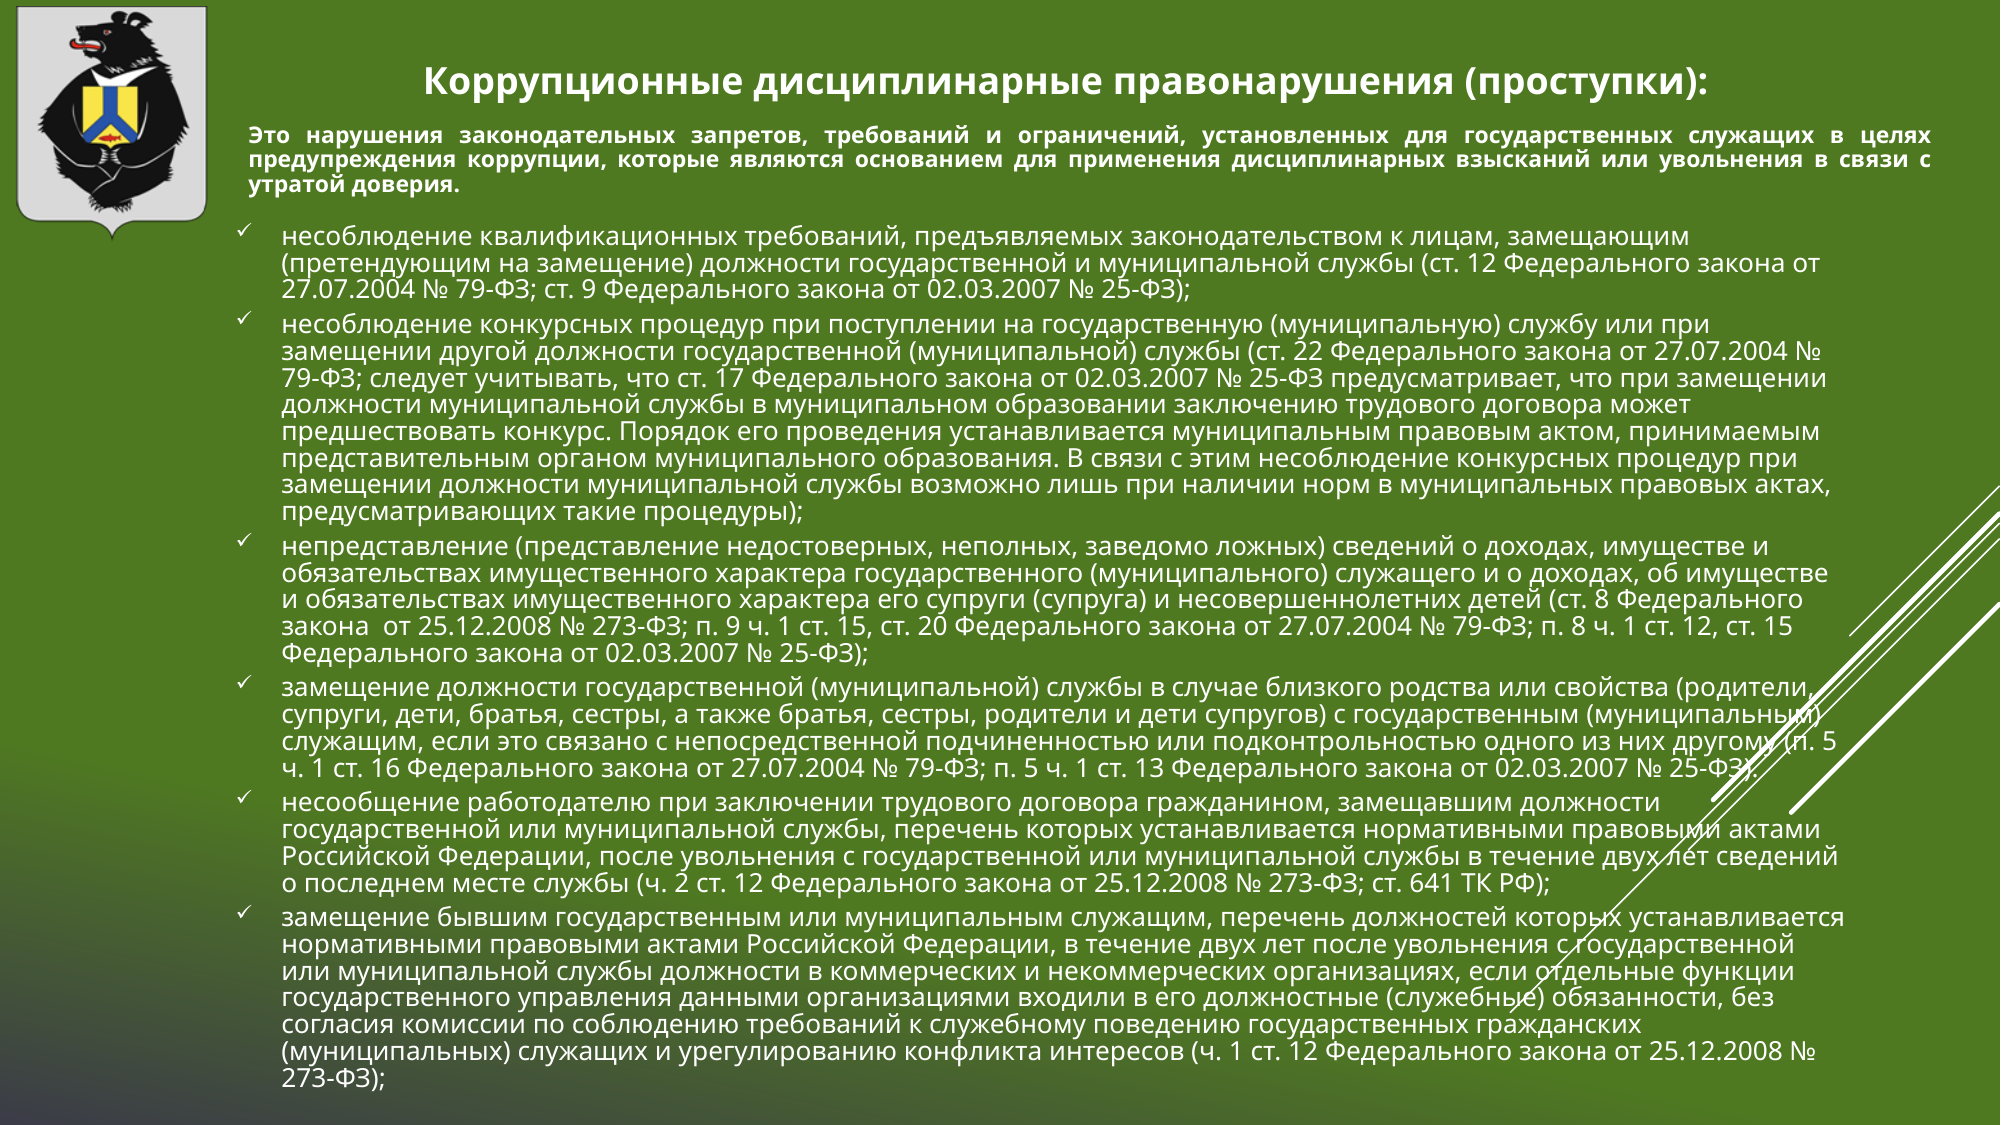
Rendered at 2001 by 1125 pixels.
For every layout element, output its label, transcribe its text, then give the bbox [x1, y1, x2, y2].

text_box Это нарушения законодательных запретов, требований и ограничений, установленных для государственных служащих в целях предупреждения коррупции, которые являются основанием для применения дисциплинарных взысканий или увольнения в связи с утратой доверия. [233, 115, 1948, 246]
picture [15, 6, 209, 244]
text_box несоблюдение квалификационных требований, предъявляемых законодательством к лицам, замещающим (претендующим на замещение) должности государственной и муниципальной службы (ст. 12 Федерального закона от 27.07.2004 № 79-ФЗ; ст. 9 Федерального закона от 02.03.2007 № 25-ФЗ); несоблюдение конкурсных процедур при поступлении на государственную (муниципальную) службу или при замещении другой должности государственной (муниципальной) службы (ст. 22 Федерального закона от 27.07.2004 № 79-ФЗ; следует учитывать, что ст. 17 Федерального закона от 02.03.2007 № 25-ФЗ предусматривает, что при замещении должности муниципальной службы в муниципальном образовании заключению трудового договора может предшествовать конкурс. Порядок его проведения устанавливается муниципальным правовым актом, принимаемым представительным органом муниципального образования. В связи с этим несоблюдение конкурсных процедур при замещении должности муниципальной службы возможно лишь при наличии норм в муниципальных правовых актах, предусматривающих такие процедуры); непредставление (представление недостоверных, неполных, заведомо ложных) сведений о доходах, имуществе и обязательствах имущественного характера государственного (муниципального) служащего и о доходах, об имуществе и обязательствах имущественного характера его супруги (супруга) и несовершеннолетних детей (ст. 8 Федерального закона от 25.12.2008 № 273-ФЗ; п. 9 ч. 1 ст. 15, ст. 20 Федерального закона от 27.07.2004 № 79-ФЗ; п. 8 ч. 1 ст. 12, ст. 15 Федерального закона от 02.03.2007 № 25-ФЗ); замещение должности государственной (муниципальной) службы в случае близкого родства или свойства (родители, супруги, дети, братья, сестры, а также братья, сестры, родители и дети супругов) с государственным (муниципальным) служащим, если это связано с непосредственной подчиненностью или подконтрольностью одного из них другому (п. 5 ч. 1 ст. 16 Федерального закона от 27.07.2004 № 79-ФЗ; п. 5 ч. 1 ст. 13 Федерального закона от 02.03.2007 № 25-ФЗ). несообщение работодателю при заключении трудового договора гражданином, замещавшим должности государственной или муниципальной службы, перечень которых устанавливается нормативными правовыми актами Российской Федерации, после увольнения с государственной или муниципальной службы в течение двух лет сведений о последнем месте службы (ч. 2 ст. 12 Федерального закона от 25.12.2008 № 273-ФЗ; ст. 641 ТК РФ); замещение бывшим государственным или муниципальным служащим, перечень должностей которых устанавливается нормативными правовыми актами Российской Федерации, в течение двух лет после увольнения с государственной или муниципальной службы должности в коммерческих и некоммерческих организациях, если отдельные функции государственного управления данными организациями входили в его должностные (служебные) обязанности, без согласия комиссии по соблюдению требований к служебному поведению государственных гражданских (муниципальных) служащих и урегулированию конфликта интересов (ч. 1 ст. 12 Федерального закона от 25.12.2008 № 273-ФЗ); [220, 162, 1861, 1117]
text_box Коррупционные дисциплинарные правонарушения (проступки): [272, 49, 1859, 110]
